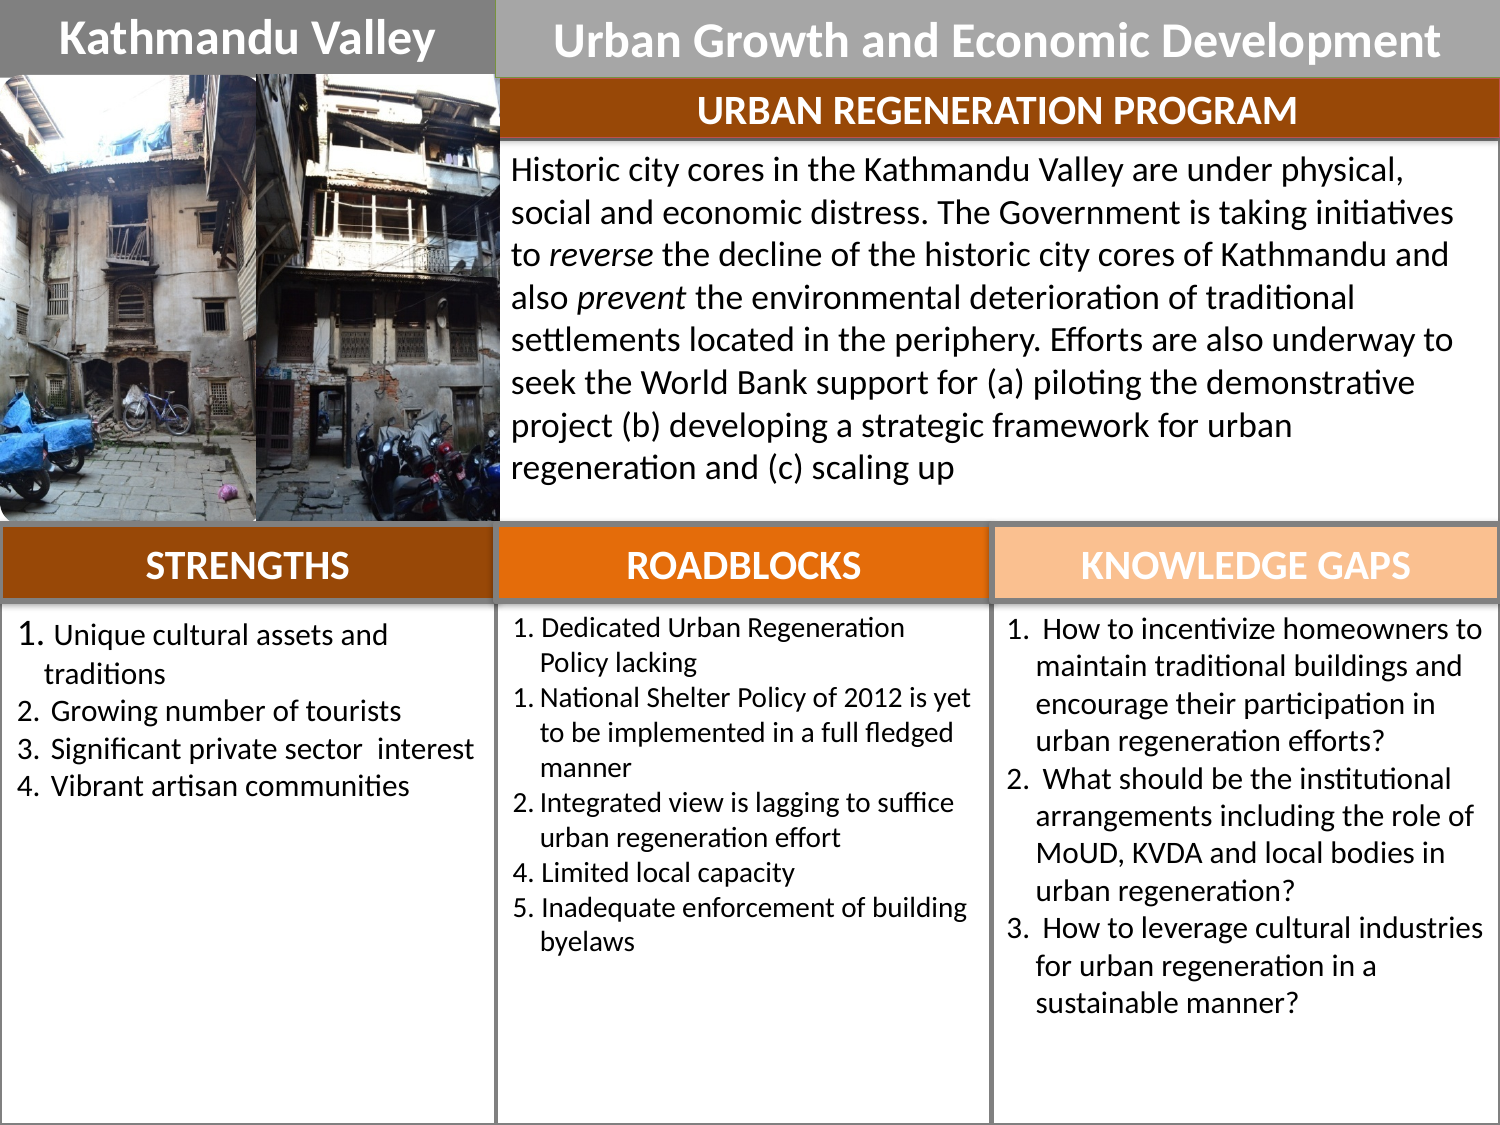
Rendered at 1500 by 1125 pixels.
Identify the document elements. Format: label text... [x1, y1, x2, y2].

text_box 1. Dedicated Urban Regeneration Policy lacking National Shelter Policy of 2012 is yet to be implemented in a full fledged manner Integrated view is lagging to suffice urban regeneration effort 4. Limited local capacity 5. Inadequate enforcement of building byelaws [494, 610, 989, 1125]
text_box STRENGTHS [0, 533, 489, 604]
text_box Historic city cores in the Kathmandu Valley are under physical, social and economic distress. The Government is taking initiatives to reverse the decline of the historic city cores of Kathmandu and also prevent the environmental deterioration of traditional settlements located in the periphery. Efforts are also underway to seek the World Bank support for (a) piloting the demonstrative project (b) developing a strategic framework for urban regeneration and (c) scaling up [505, 145, 1500, 519]
text_box Kathmandu Valley [0, 0, 495, 73]
picture [0, 74, 501, 526]
text_box ROADBLOCKS [493, 521, 988, 604]
text_box How to incentivize homeowners to maintain traditional buildings and encourage their participation in urban regeneration efforts? What should be the institutional arrangements including the role of MoUD, KVDA and local bodies in urban regeneration? How to leverage cultural industries for urban regeneration in a sustainable manner? [989, 610, 1500, 1125]
text_box Urban Growth and Economic Development [495, 0, 1500, 78]
text_box KNOWLEDGE GAPS [989, 521, 1500, 604]
text_box Unique cultural assets and traditions Growing number of tourists Significant private sector interest Vibrant artisan communities [0, 610, 494, 1125]
text_box URBAN REGENERATION PROGRAM [504, 78, 1500, 138]
